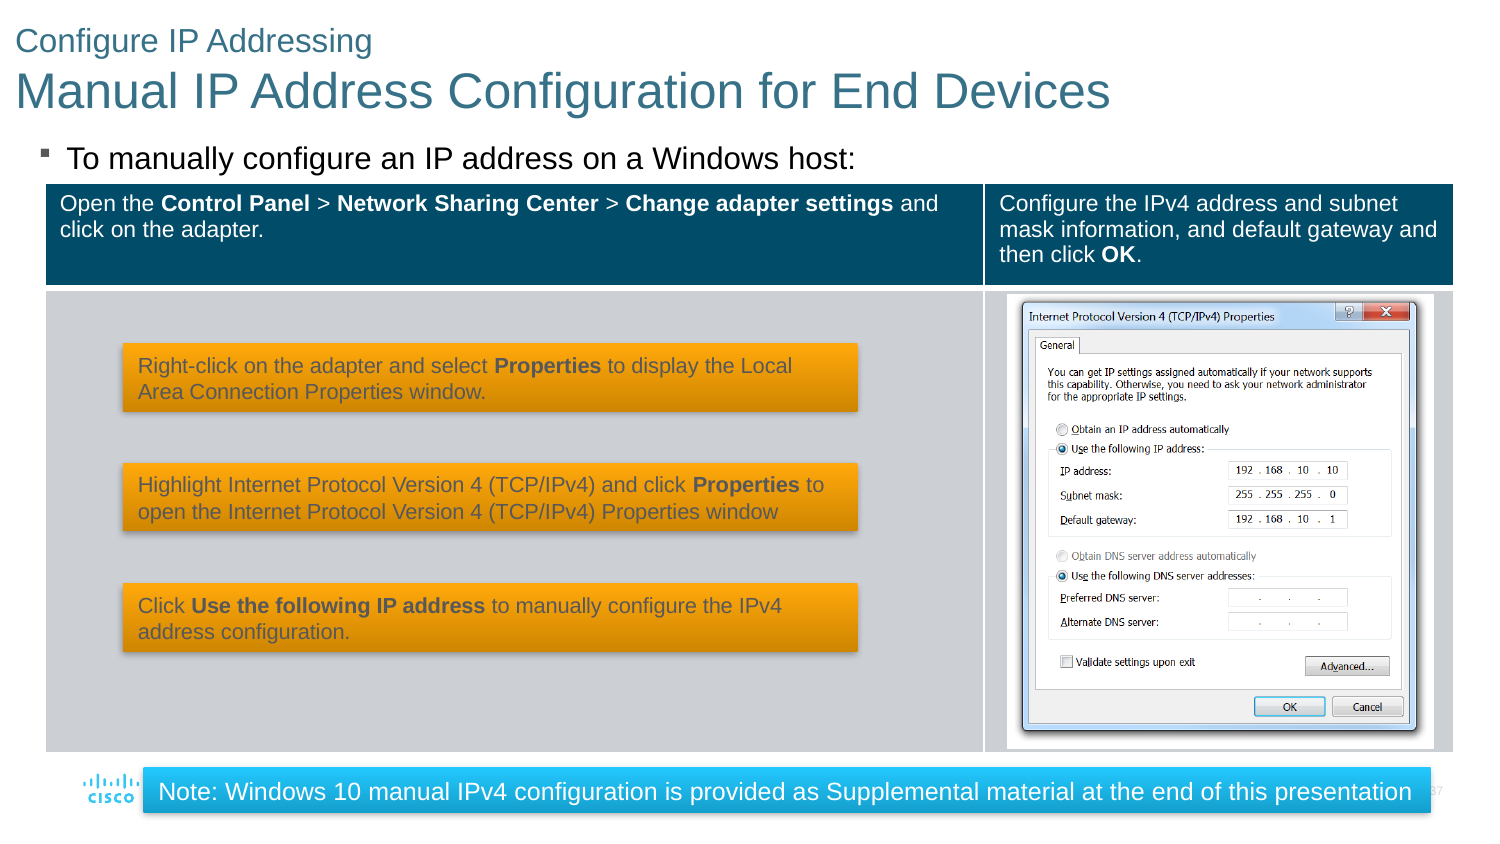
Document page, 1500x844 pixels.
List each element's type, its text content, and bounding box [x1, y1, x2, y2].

picture [1006, 294, 1434, 749]
table_header Open the Control Panel > Network Sharing Center > Change adapter settings and click on the adapter. [46, 184, 983, 285]
text_box Highlight Internet Protocol Version 4 (TCP/IPv4) and click Properties to open the Internet Protocol Version 4 (TCP/IPv4) Properties window [123, 463, 858, 531]
table_header Configure the IPv4 address and subnet mask information, and default gateway and then click OK. [985, 184, 1453, 285]
table_cell [46, 291, 983, 752]
text_box Right-click on the adapter and select Properties to display the Local Area Connection Properties window. [123, 343, 858, 412]
text_box Click Use the following IP address to manually configure the IPv4 address configuration. [123, 583, 858, 652]
table_cell [985, 291, 1453, 752]
title Configure IP Addressing Manual IP Address Configuration for End Devices [0, 6, 1500, 131]
text_box Note: Windows 10 manual IPv4 configuration is provided as Supplemental material at the end of this presentation [143, 767, 1431, 813]
list To manually configure an IP address on a Windows host: [23, 131, 1476, 184]
